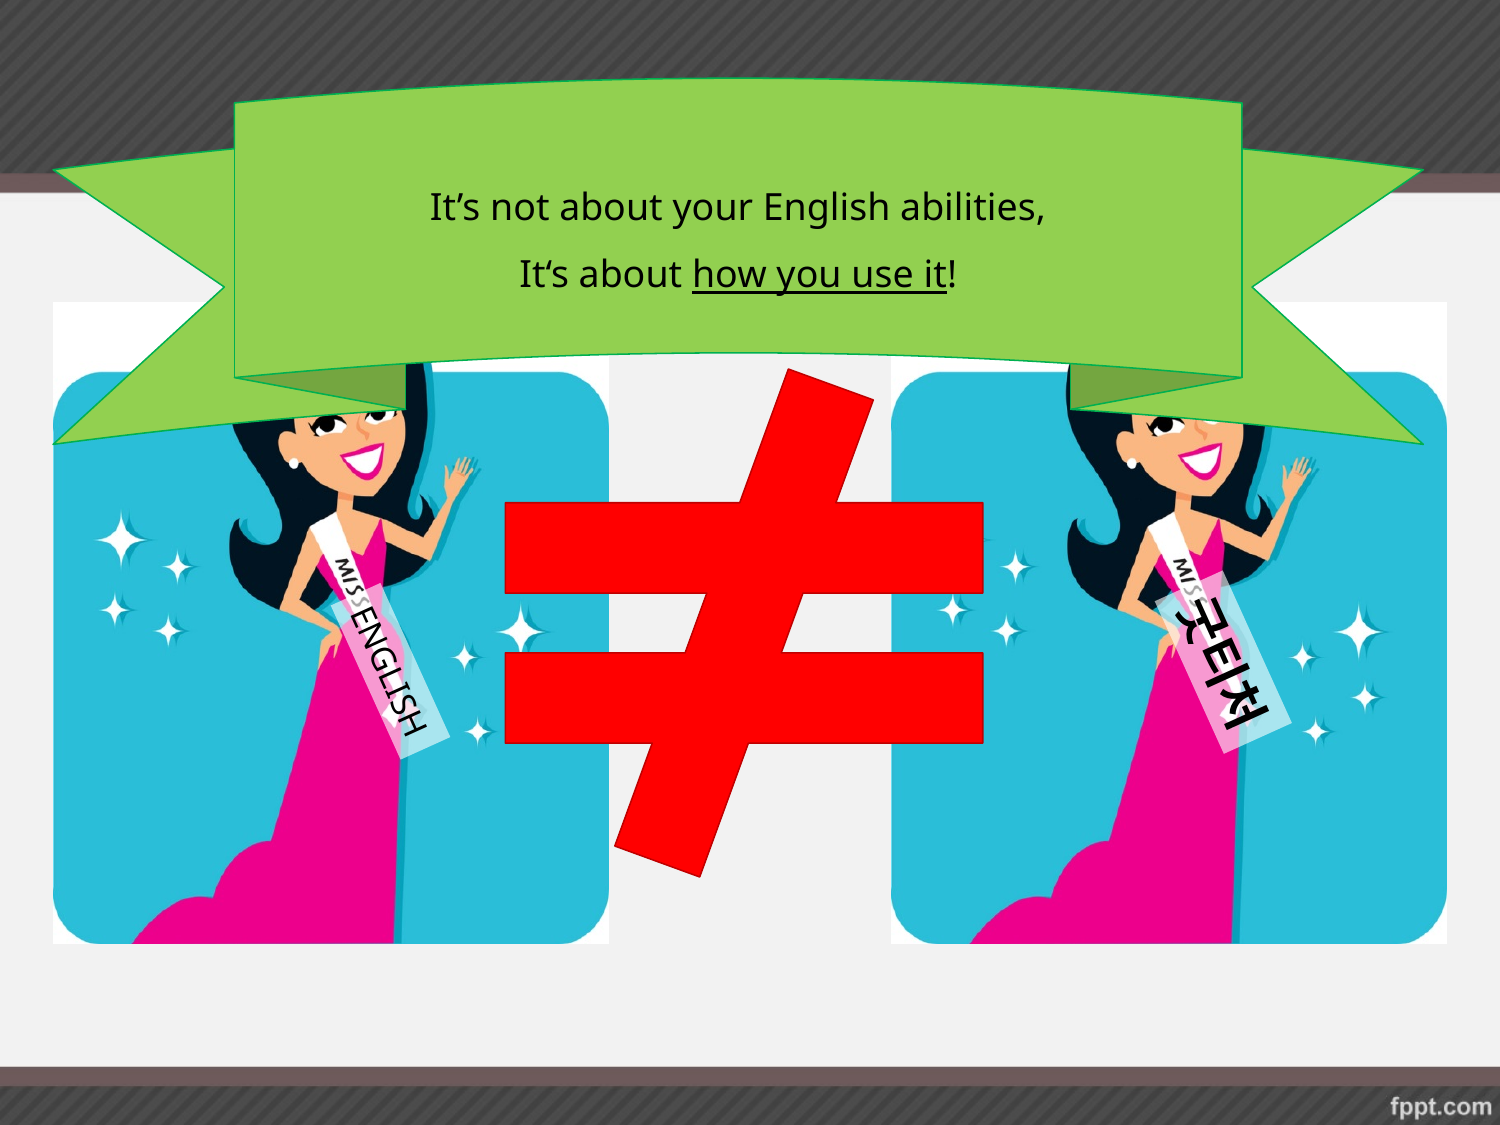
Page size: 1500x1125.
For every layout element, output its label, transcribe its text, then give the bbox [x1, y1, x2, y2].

picture [0, 0, 1500, 1125]
text_box [613, 369, 886, 877]
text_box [891, 302, 1448, 944]
text_box It’s not about your English abilities, It‘s about how you use it! [53, 78, 1424, 355]
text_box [52, 302, 609, 944]
